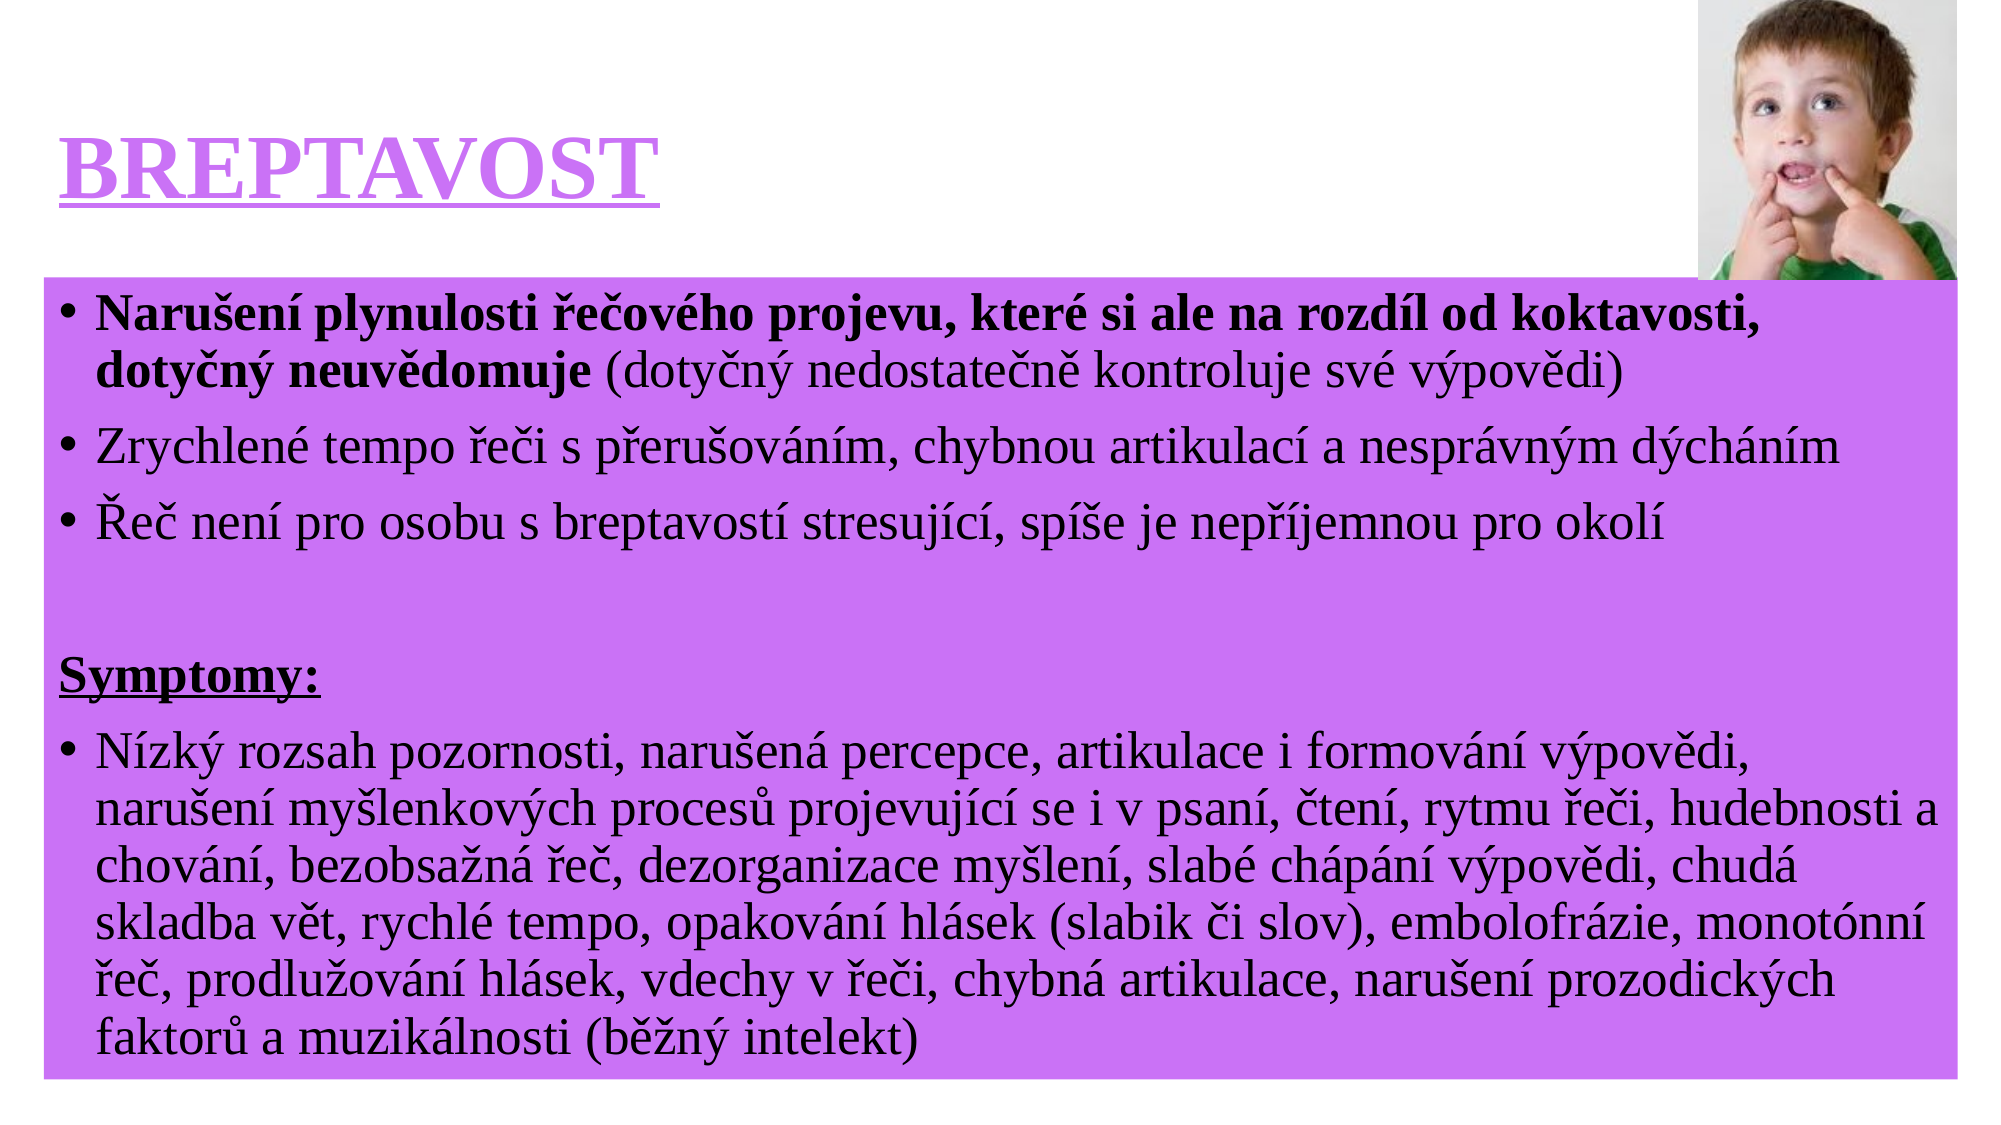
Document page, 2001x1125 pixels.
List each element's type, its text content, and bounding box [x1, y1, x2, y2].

title BREPTAVOST [43, 59, 1698, 277]
picture [1698, 0, 1957, 280]
list Narušení plynulosti řečového projevu, které si ale na rozdíl od koktavosti, dotyčný neuvědomuje (dotyčný nedostatečně kontroluje své výpovědi) Zrychlené tempo řeči s přerušováním, chybnou artikulací a nesprávným dýcháním Řeč není pro osobu s breptavostí stresující, spíše je nepříjemnou pro okolí Symptomy: Nízký rozsah pozornosti, narušená percepce, artikulace i formování výpovědi, narušení myšlenkových procesů projevující se i v psaní, čtení, rytmu řeči, hudebnosti a chování, bezobsažná řeč, dezorganizace myšlení, slabé chápání výpovědi, chudá skladba vět, rychlé tempo, opakování hlásek (slabik či slov), embolofrázie, monotónní řeč, prodlužování hlásek, vdechy v řeči, chybná artikulace, narušení prozodických faktorů a muzikálnosti (běžný intelekt) [43, 277, 1958, 1080]
